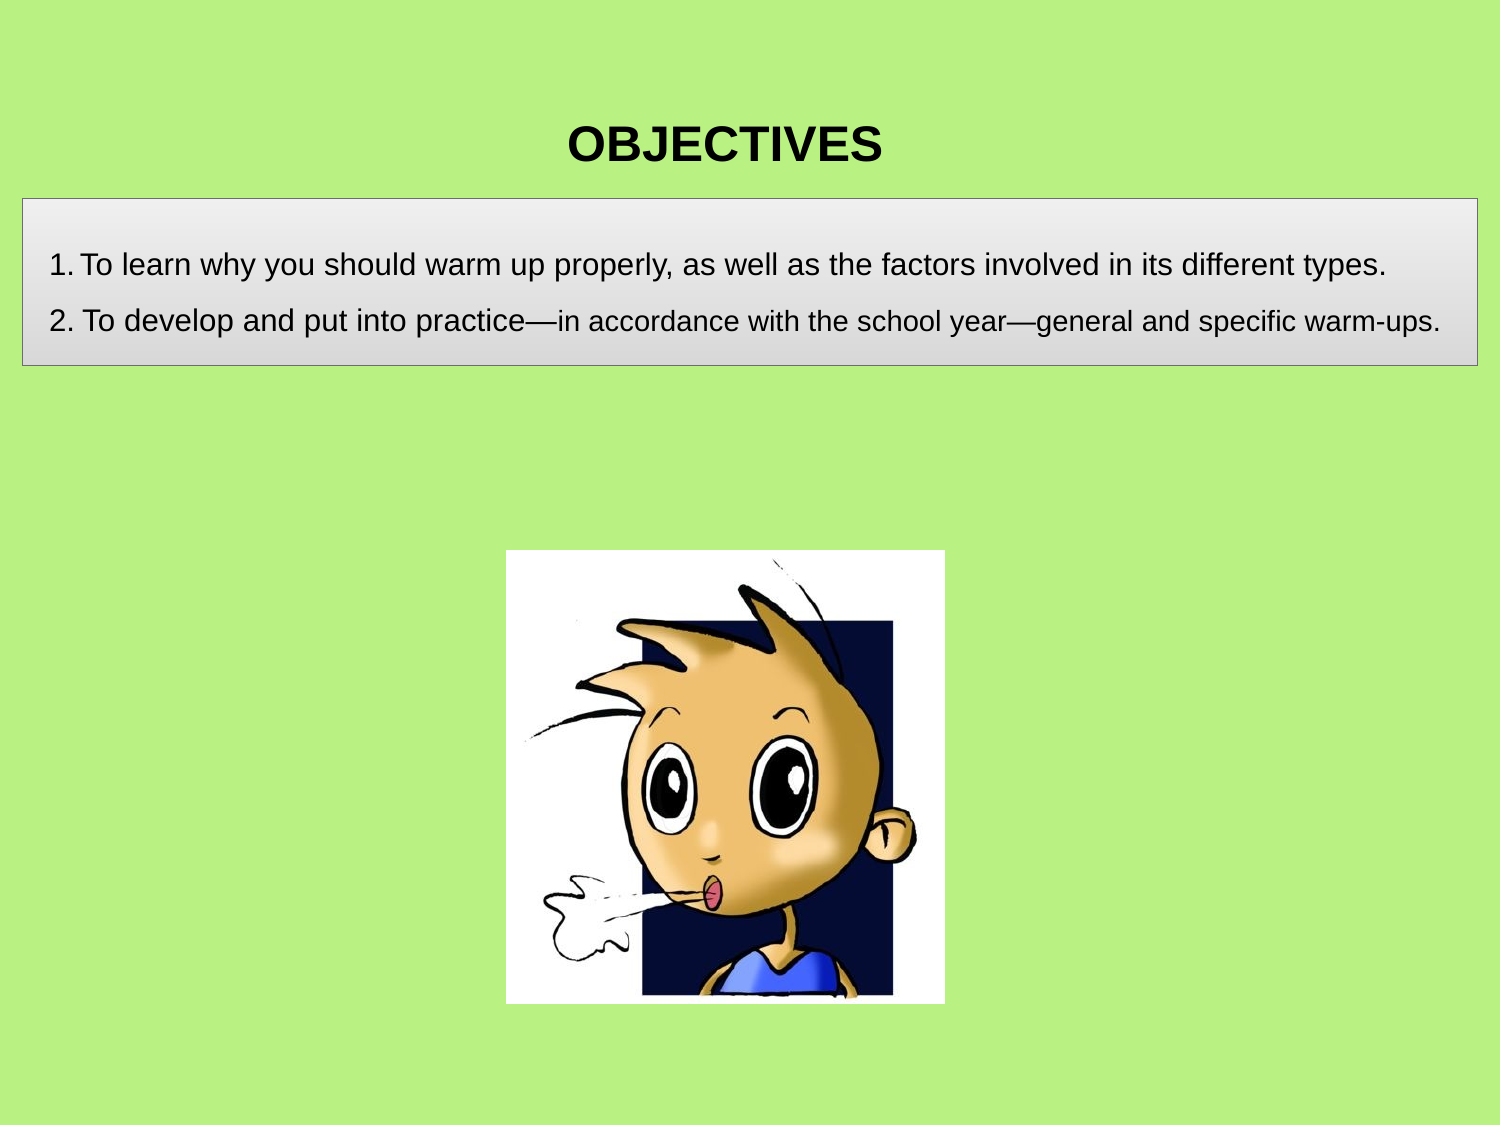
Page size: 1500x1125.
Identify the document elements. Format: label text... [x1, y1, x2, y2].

text_box To learn why you should warm up properly, as well as the factors involved in its different types. To develop and put into practice—in accordance with the school year—general and specific warm-ups. [22, 198, 1478, 366]
picture [505, 549, 945, 1004]
text_box OBJECTIVES [447, 104, 1003, 180]
